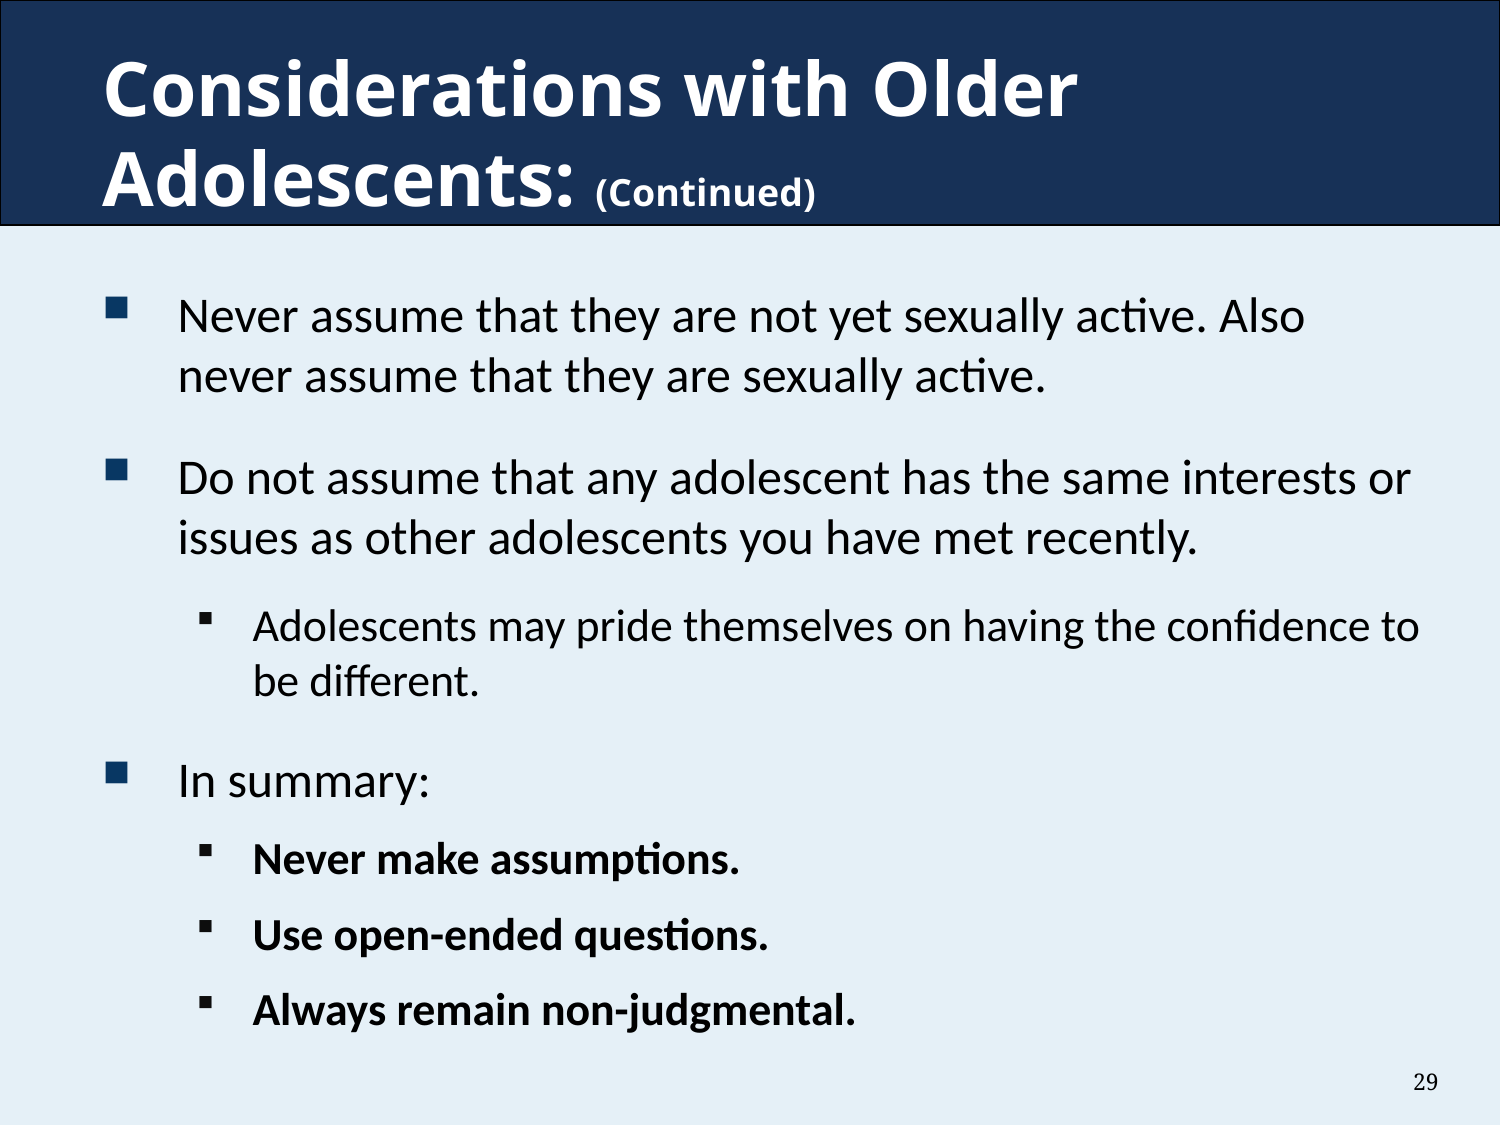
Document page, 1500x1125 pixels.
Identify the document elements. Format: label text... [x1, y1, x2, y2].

list Never assume that they are not yet sexually active. Also never assume that they are sexually active. Do not assume that any adolescent has the same interests or issues as other adolescents you have met recently. Adolescents may pride themselves on having the confidence to be different. In summary: Never make assumptions. Use open-ended questions. Always remain non-judgmental. [87, 275, 1438, 1042]
text_box 29 [1362, 1053, 1454, 1114]
title Considerations with Older Adolescents: (Continued) [87, 26, 1500, 236]
